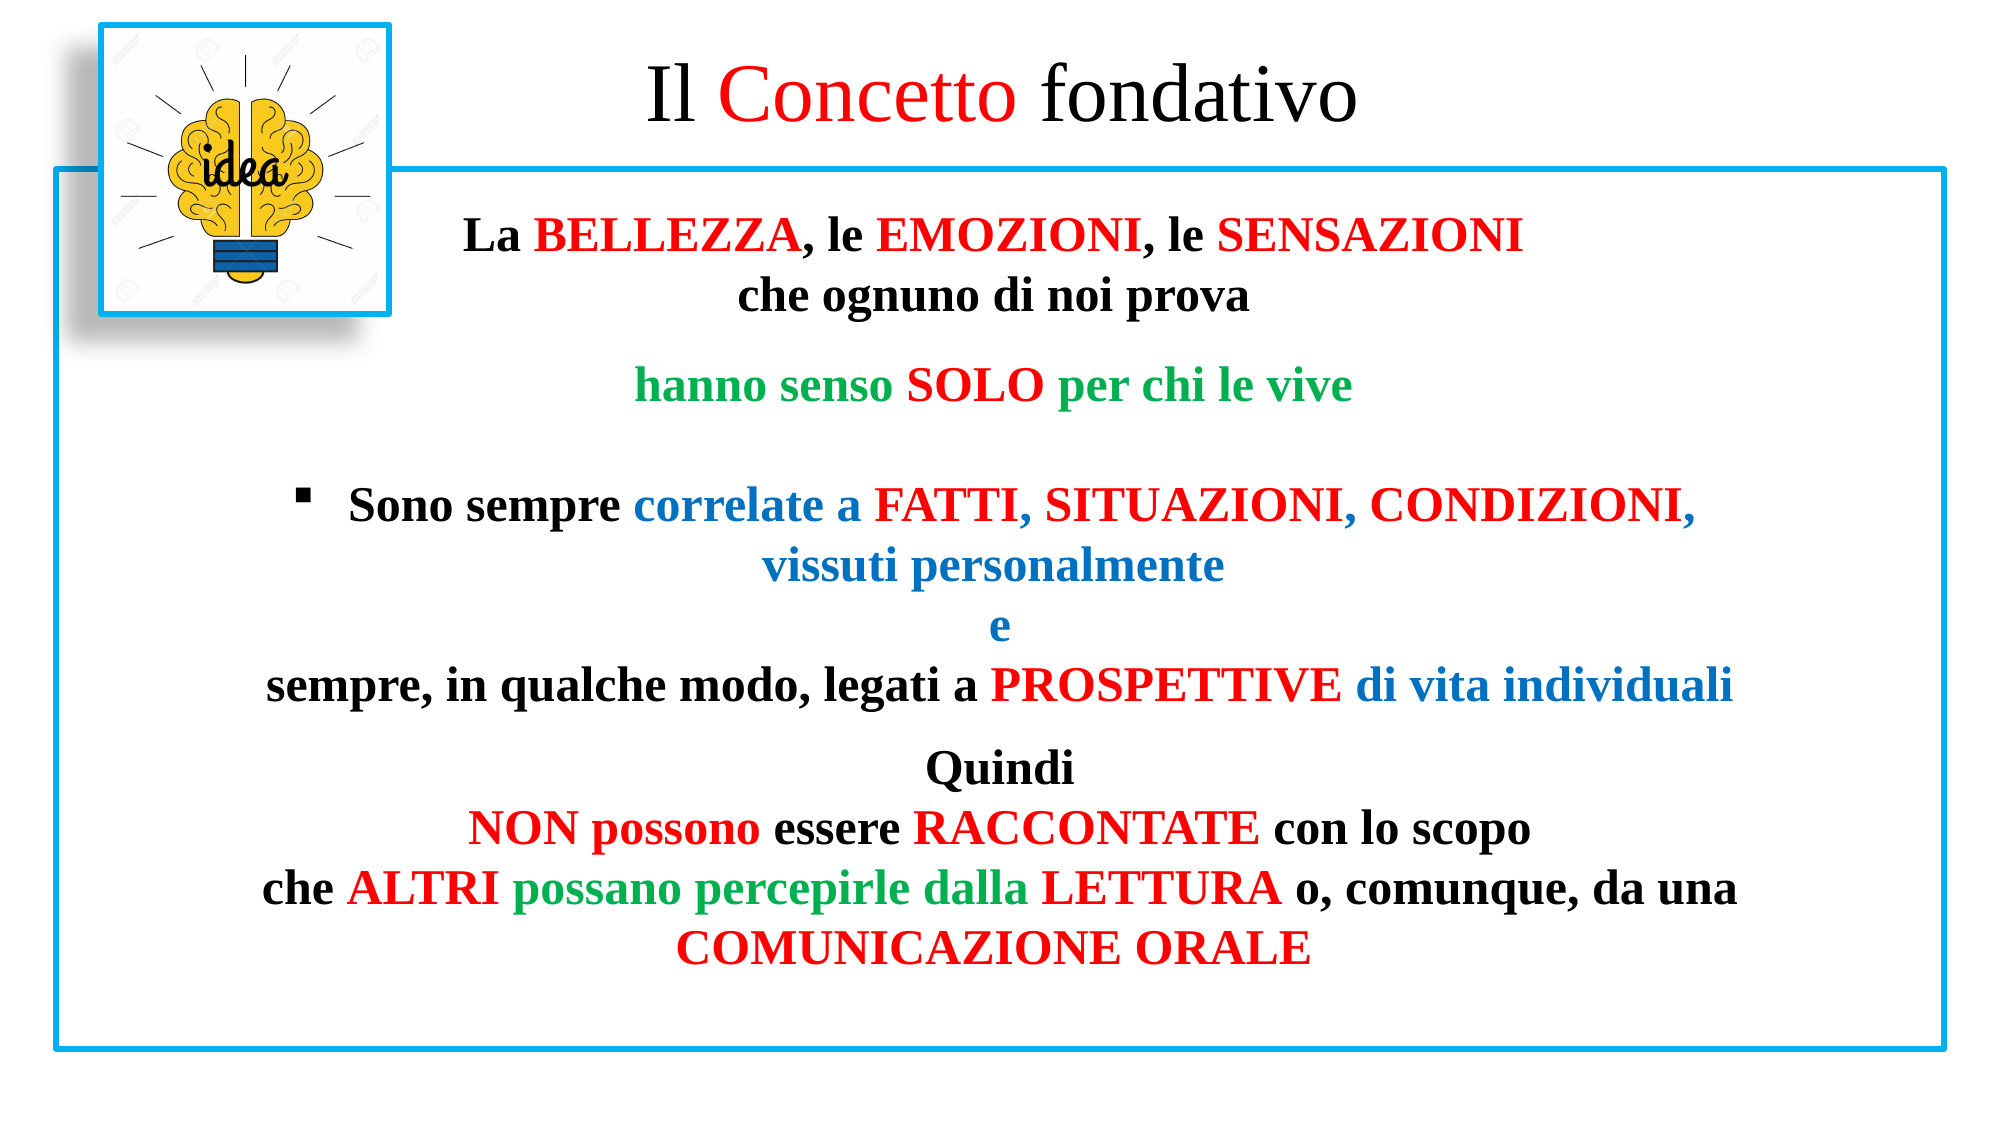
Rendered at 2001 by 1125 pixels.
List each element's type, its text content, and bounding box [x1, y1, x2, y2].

text_box La BELLEZZA, le EMOZIONI, le SENSAZIONI che ognuno di noi prova hanno senso SOLO per chi le vive Sono sempre correlate a FATTI, SITUAZIONI, CONDIZIONI, vissuti personalmente e sempre, in qualche modo, legati a PROSPETTIVE di vita individuali Quindi NON possono essere RACCONTATE con lo scopo che ALTRI possano percepirle dalla LETTURA o, comunque, da una COMUNICAZIONE ORALE [56, 169, 1944, 1049]
picture [105, 29, 385, 310]
text_box Il Concetto fondativo [630, 30, 1375, 146]
